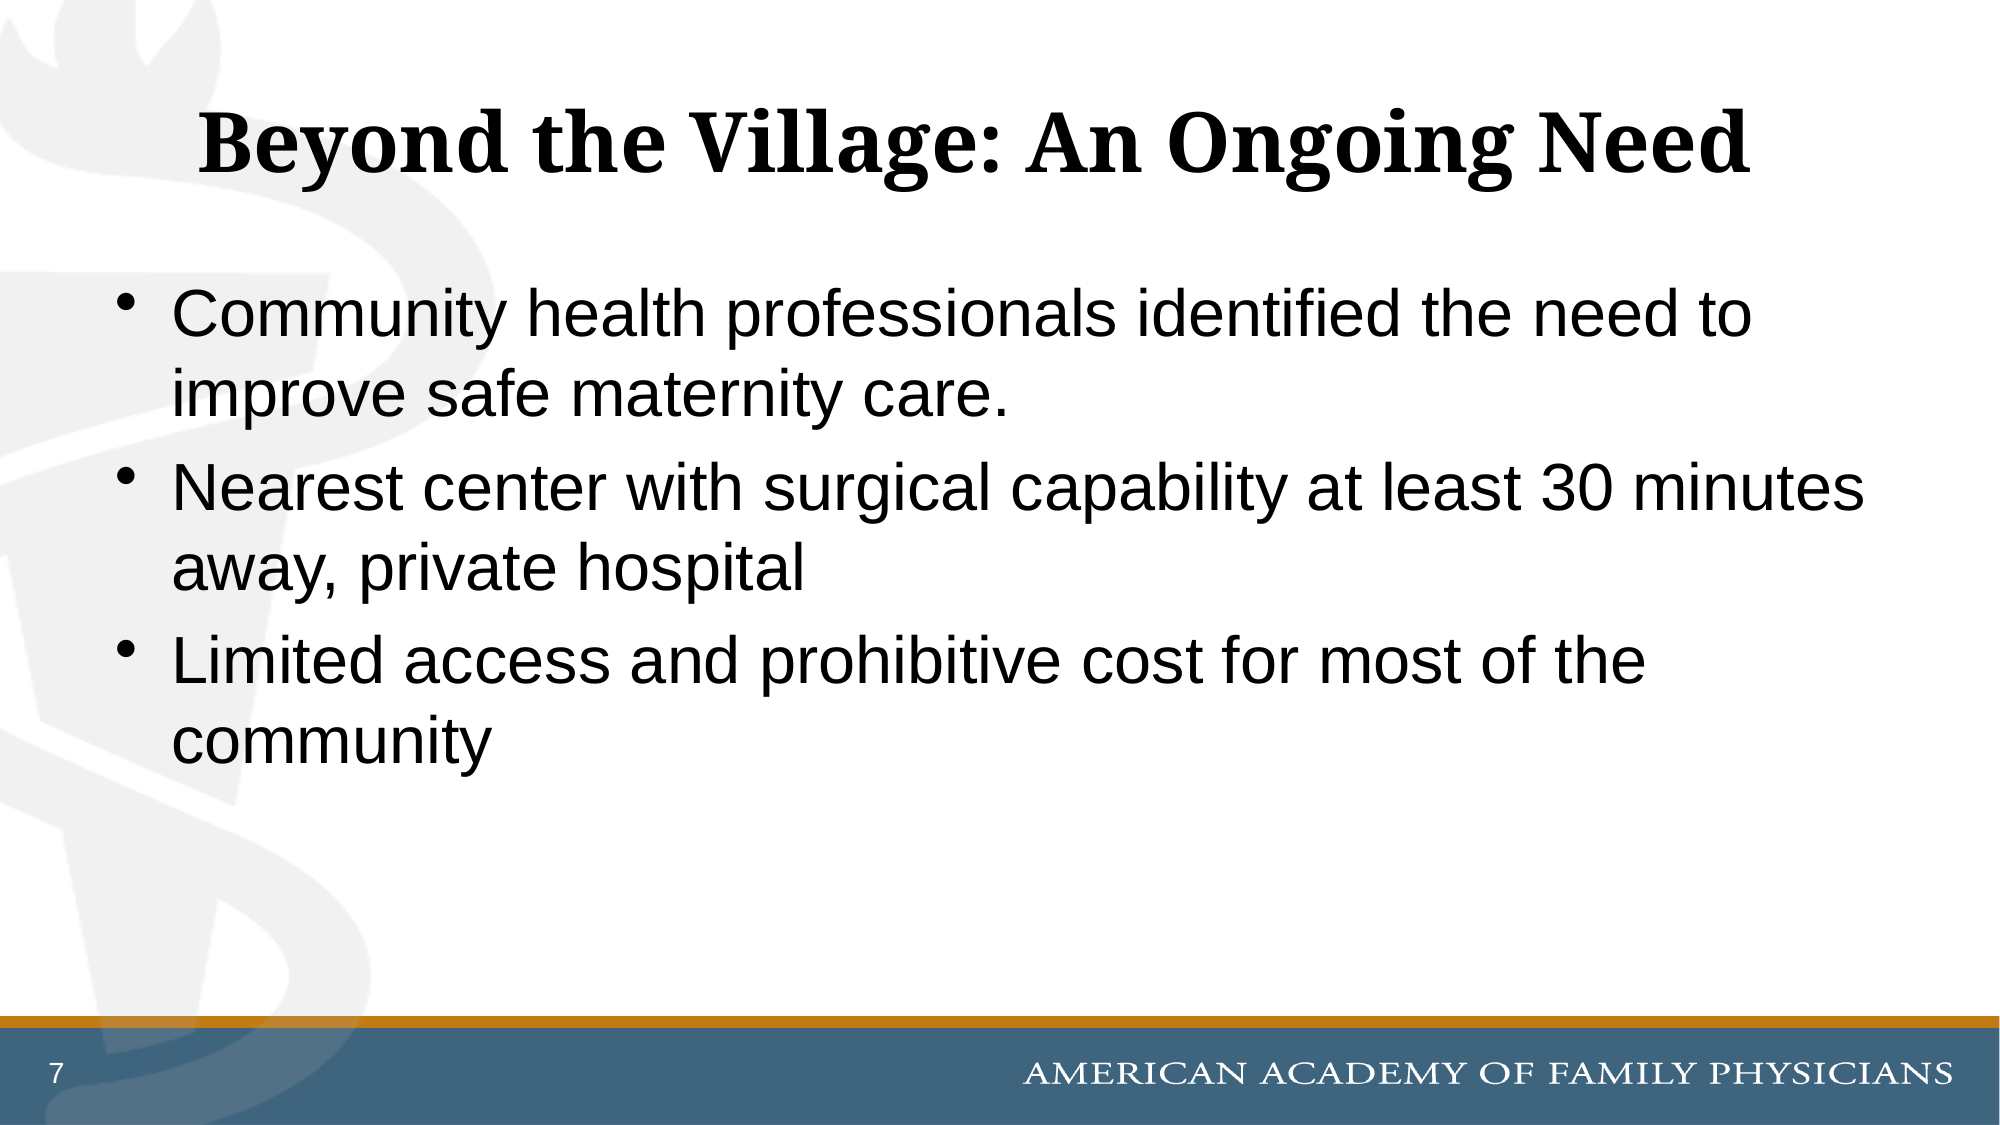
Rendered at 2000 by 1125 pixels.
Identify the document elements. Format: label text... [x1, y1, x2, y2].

title Beyond the Village: An Ongoing Need [49, 45, 1900, 233]
list Community health professionals identified the need to improve safe maternity care. Nearest center with surgical capability at least 30 minutes away, private hospital Limited access and prohibitive cost for most of the community [99, 262, 1887, 993]
slide_number 7 [33, 1046, 150, 1125]
picture [0, 0, 2000, 1125]
